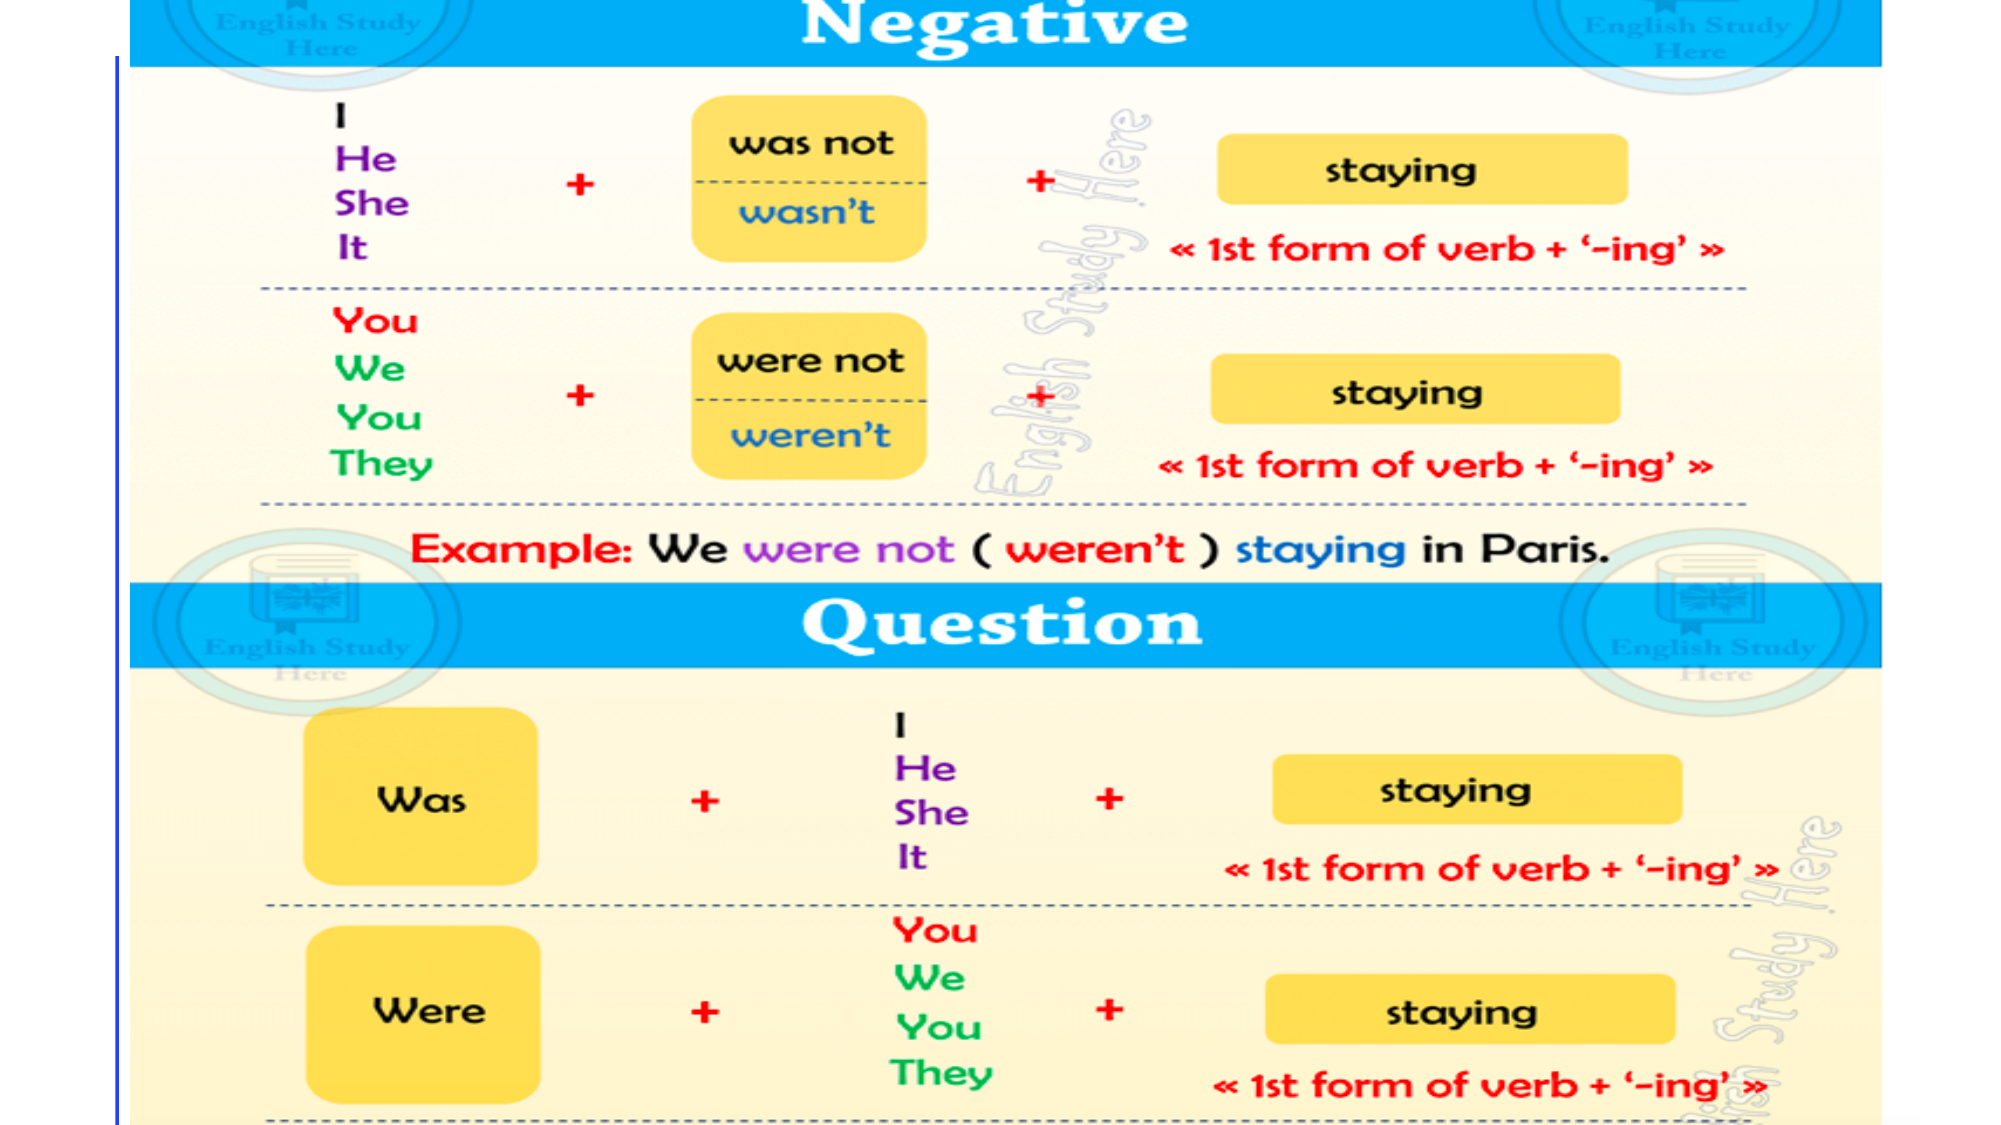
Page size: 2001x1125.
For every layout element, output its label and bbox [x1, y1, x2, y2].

list [130, 0, 1920, 1125]
